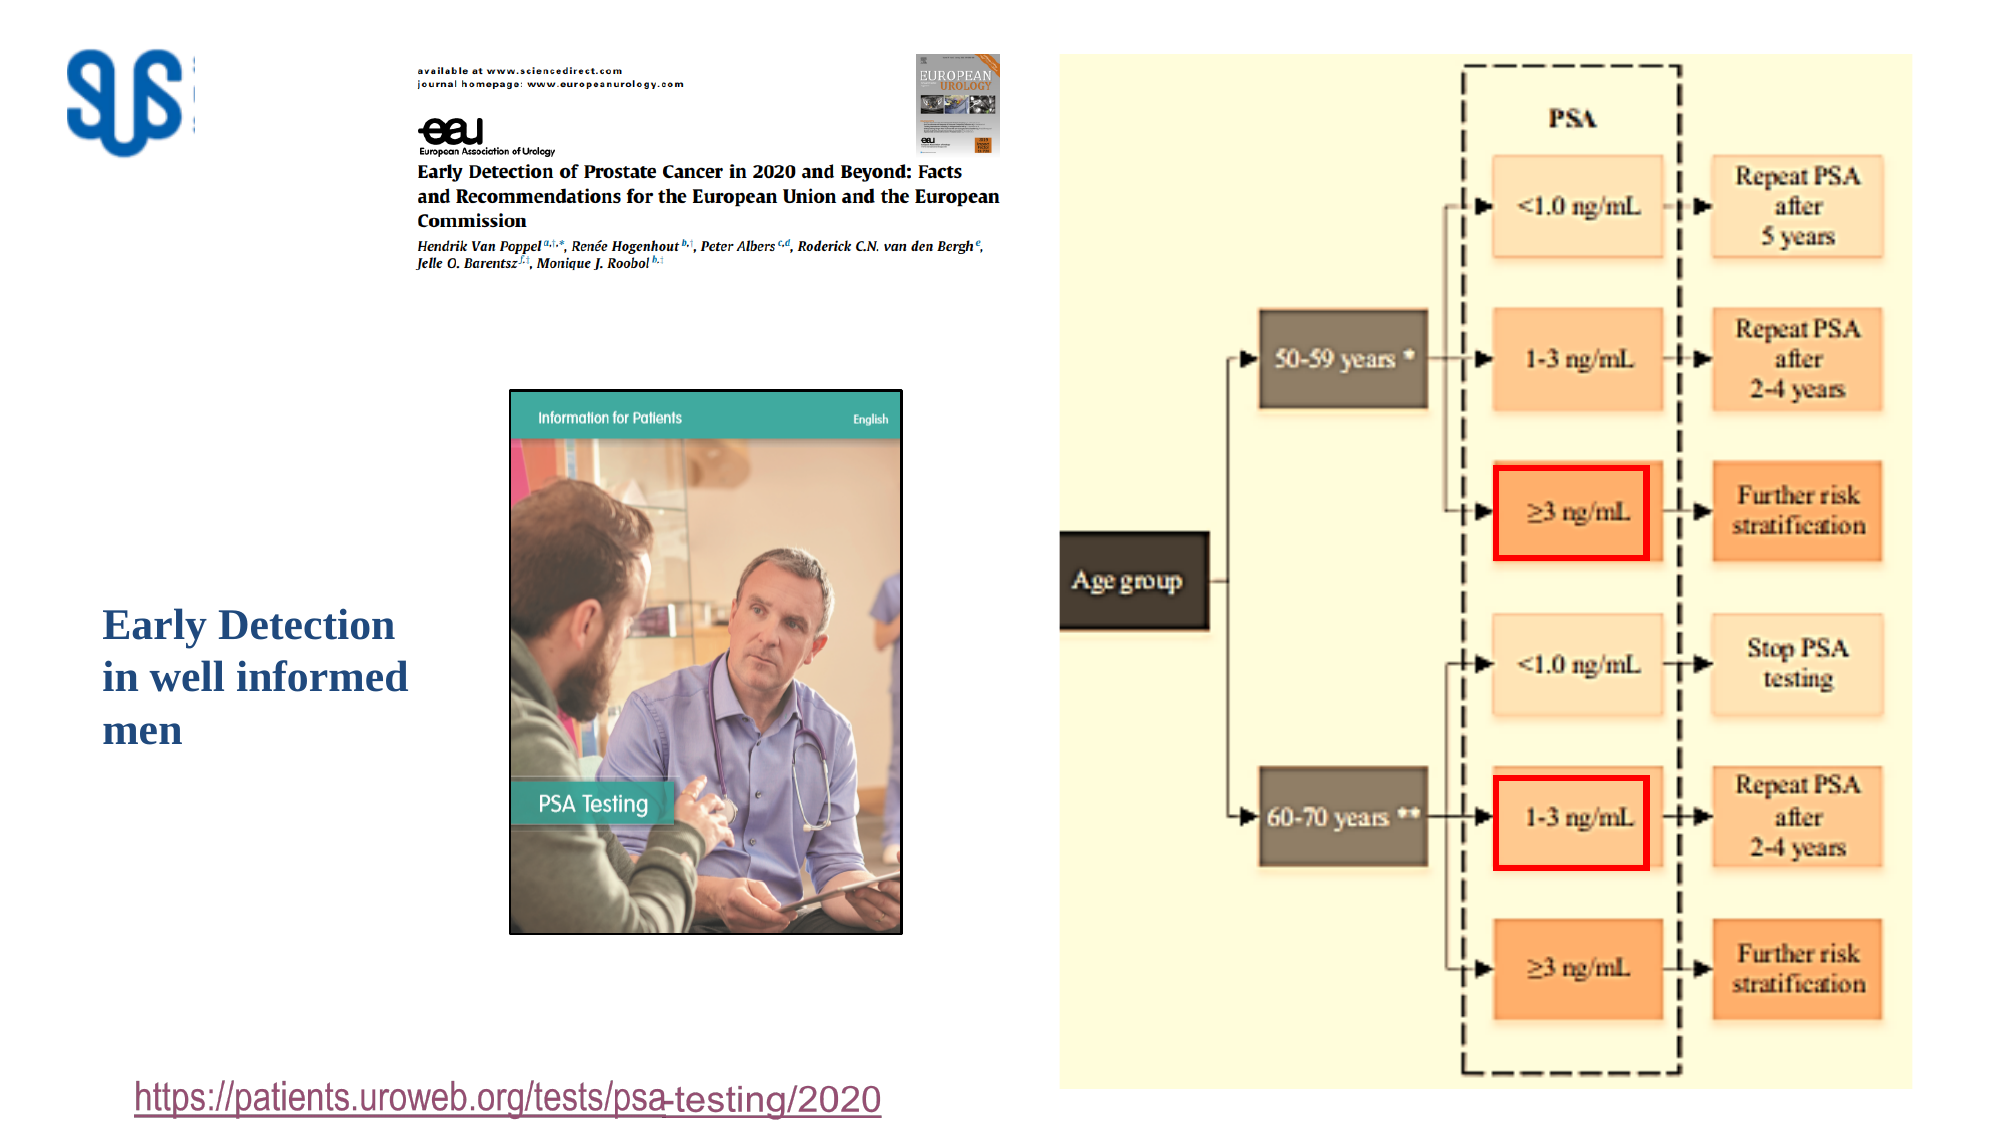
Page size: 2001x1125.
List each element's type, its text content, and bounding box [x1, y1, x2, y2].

picture [411, 53, 1000, 232]
picture [67, 47, 195, 161]
text_box Early Detection in well informed men [87, 588, 497, 761]
picture [114, 53, 1913, 1125]
picture [411, 234, 1000, 277]
picture [511, 391, 901, 934]
